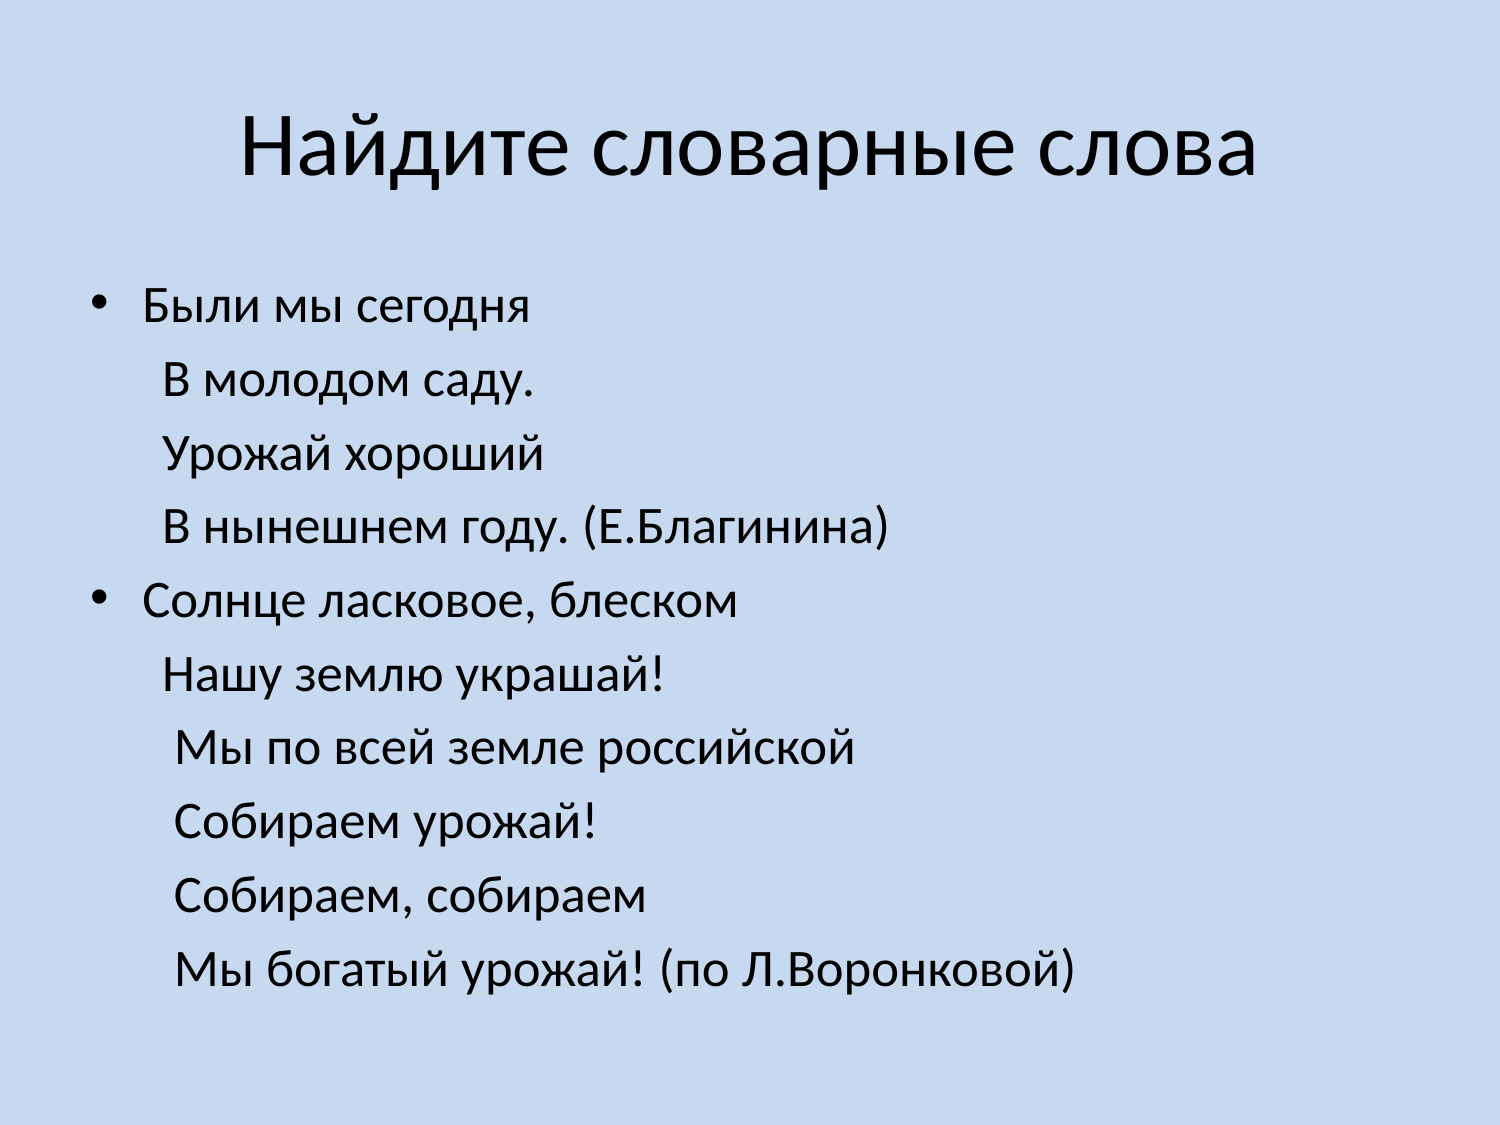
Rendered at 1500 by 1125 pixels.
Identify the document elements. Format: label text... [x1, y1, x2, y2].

title Найдите словарные слова [75, 45, 1425, 233]
list Были мы сегодня В молодом саду. Урожай хороший В нынешнем году. (Е.Благинина) Солнце ласковое, блеском Нашу землю украшай! Мы по всей земле российской Собираем урожай! Собираем, собираем Мы богатый урожай! (по Л.Воронковой) [75, 262, 1425, 1005]
